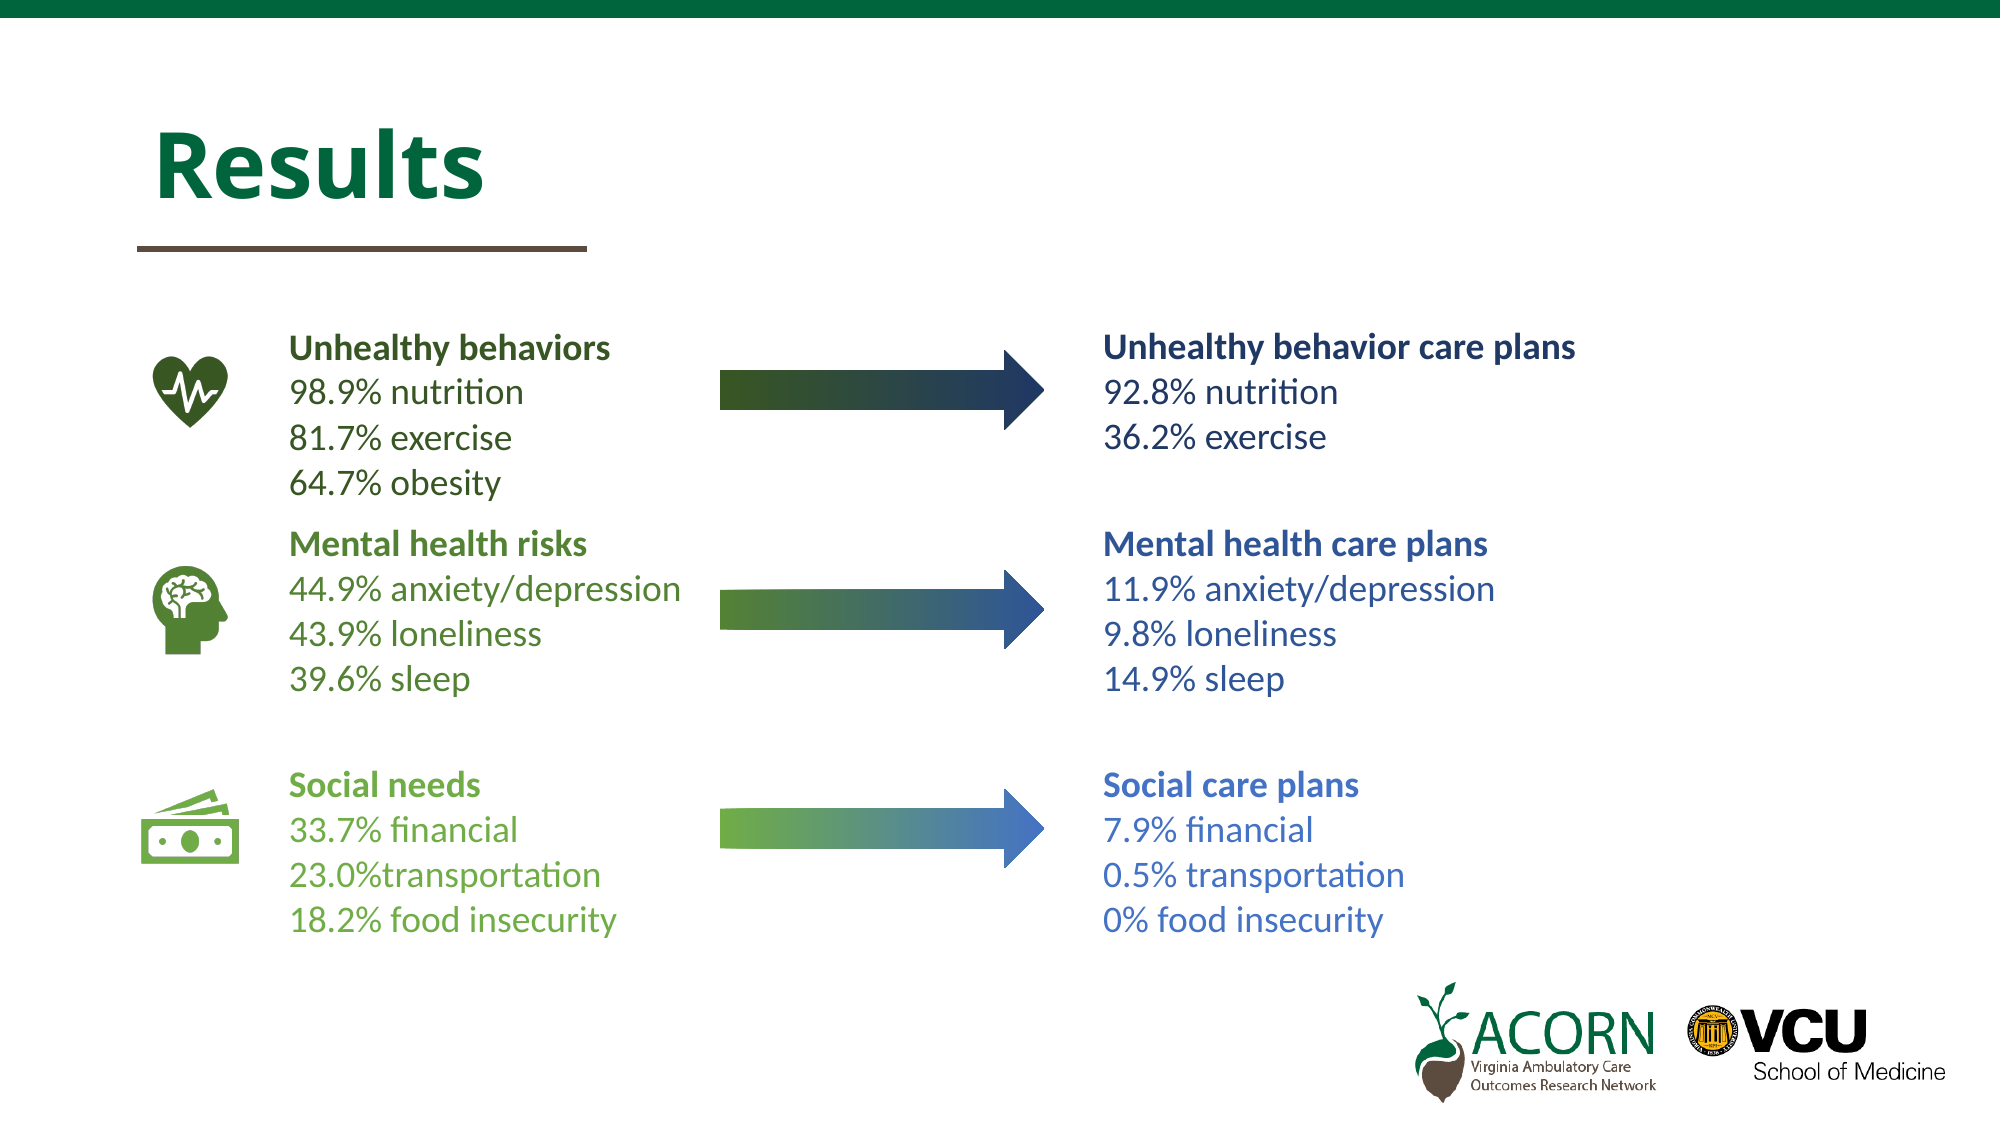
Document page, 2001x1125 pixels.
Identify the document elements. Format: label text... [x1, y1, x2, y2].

text_box Unhealthy behaviors 98.9% nutrition 81.7% exercise 64.7% obesity [274, 315, 655, 510]
text_box [719, 786, 1046, 871]
text_box Social care plans 7.9% financial 0.5% transportation 0% food insecurity [1088, 752, 1525, 948]
text_box Mental health care plans 11.9% anxiety/depression 9.8% loneliness 14.9% sleep [1088, 511, 1558, 706]
text_box Social needs 33.7% financial 23.0%transportation 18.2% food insecurity [274, 752, 655, 948]
picture [137, 775, 243, 881]
text_box Mental health risks 44.9% anxiety/depression 43.9% loneliness 39.6% sleep [274, 511, 721, 706]
text_box [719, 567, 1046, 652]
text_box Unhealthy behavior care plans 92.8% nutrition 36.2% exercise [1088, 314, 1618, 465]
title Results [137, 59, 1863, 278]
picture [1415, 982, 1658, 1103]
picture [137, 339, 243, 445]
text_box [719, 347, 1046, 433]
picture [137, 557, 243, 663]
picture [1686, 1004, 1945, 1080]
